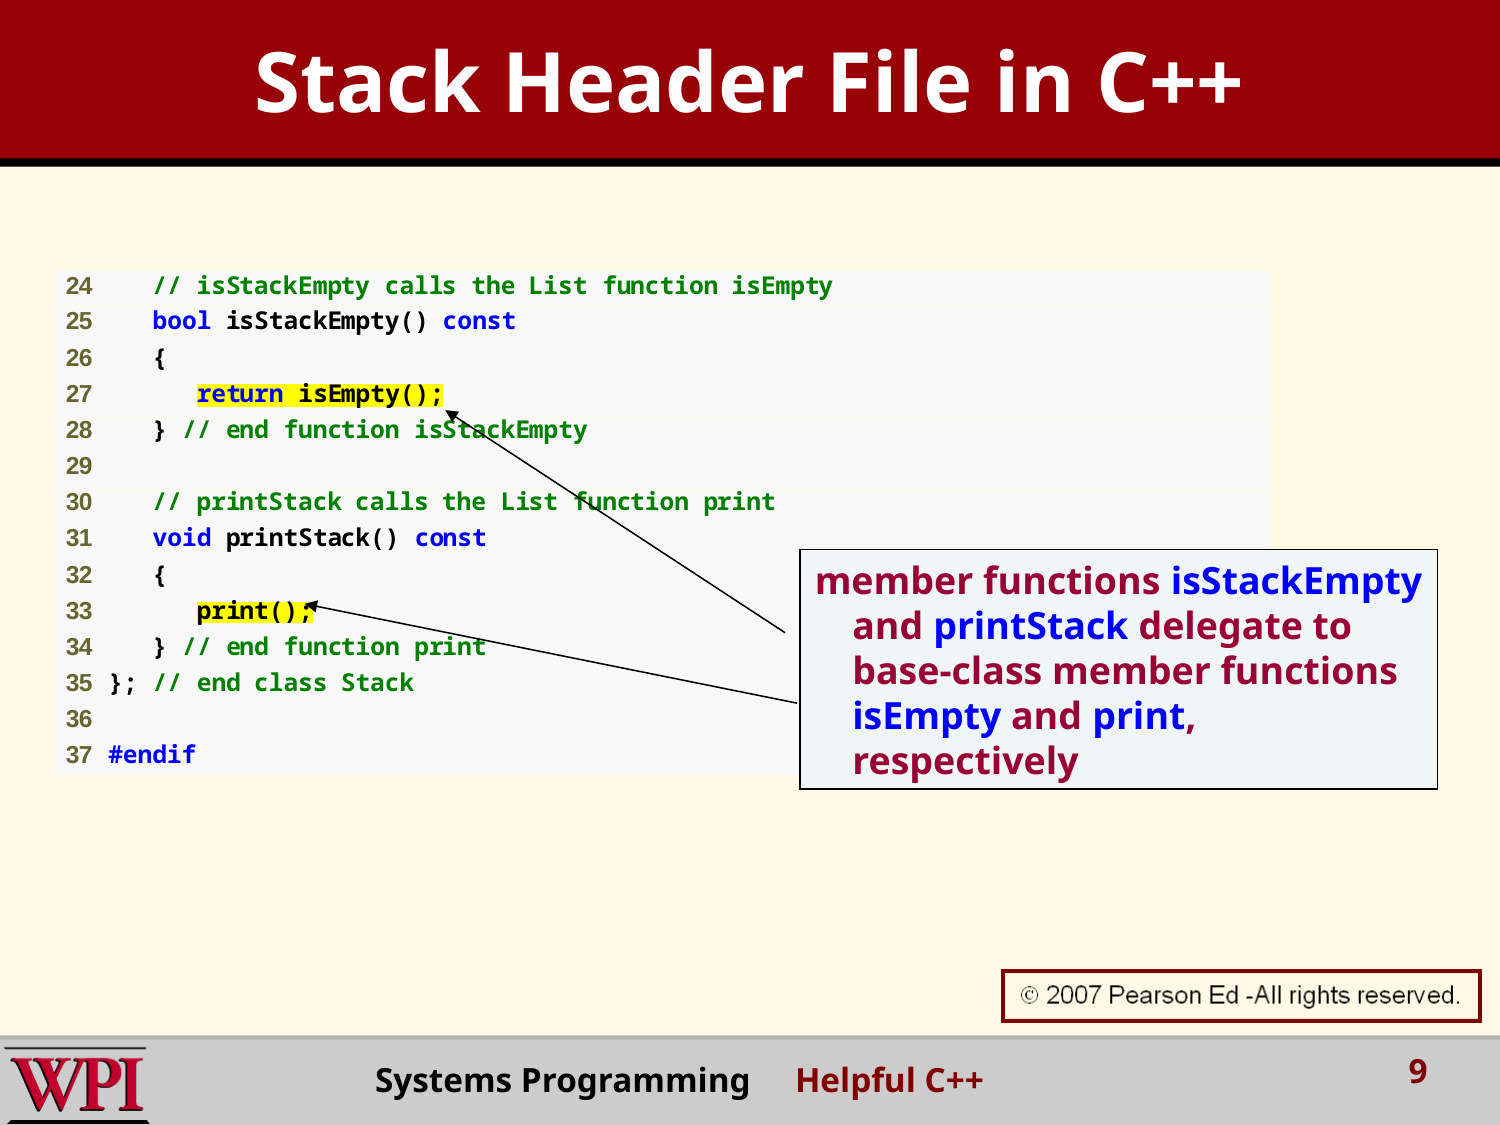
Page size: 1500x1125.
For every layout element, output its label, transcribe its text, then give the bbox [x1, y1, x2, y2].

text_box member functions isStackEmpty and printStack delegate to base-class member functions isEmpty and print, respectively [1277, 549, 1438, 790]
text_box Stack Header File in C++ [29, 11, 1471, 142]
slide_number 9 [1335, 1042, 1500, 1098]
picture [0, 0, 1500, 158]
footer Systems Programming Helpful C++ [359, 1051, 1200, 1118]
picture [0, 167, 1500, 1035]
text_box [55, 269, 1272, 968]
picture [0, 1040, 1500, 1125]
